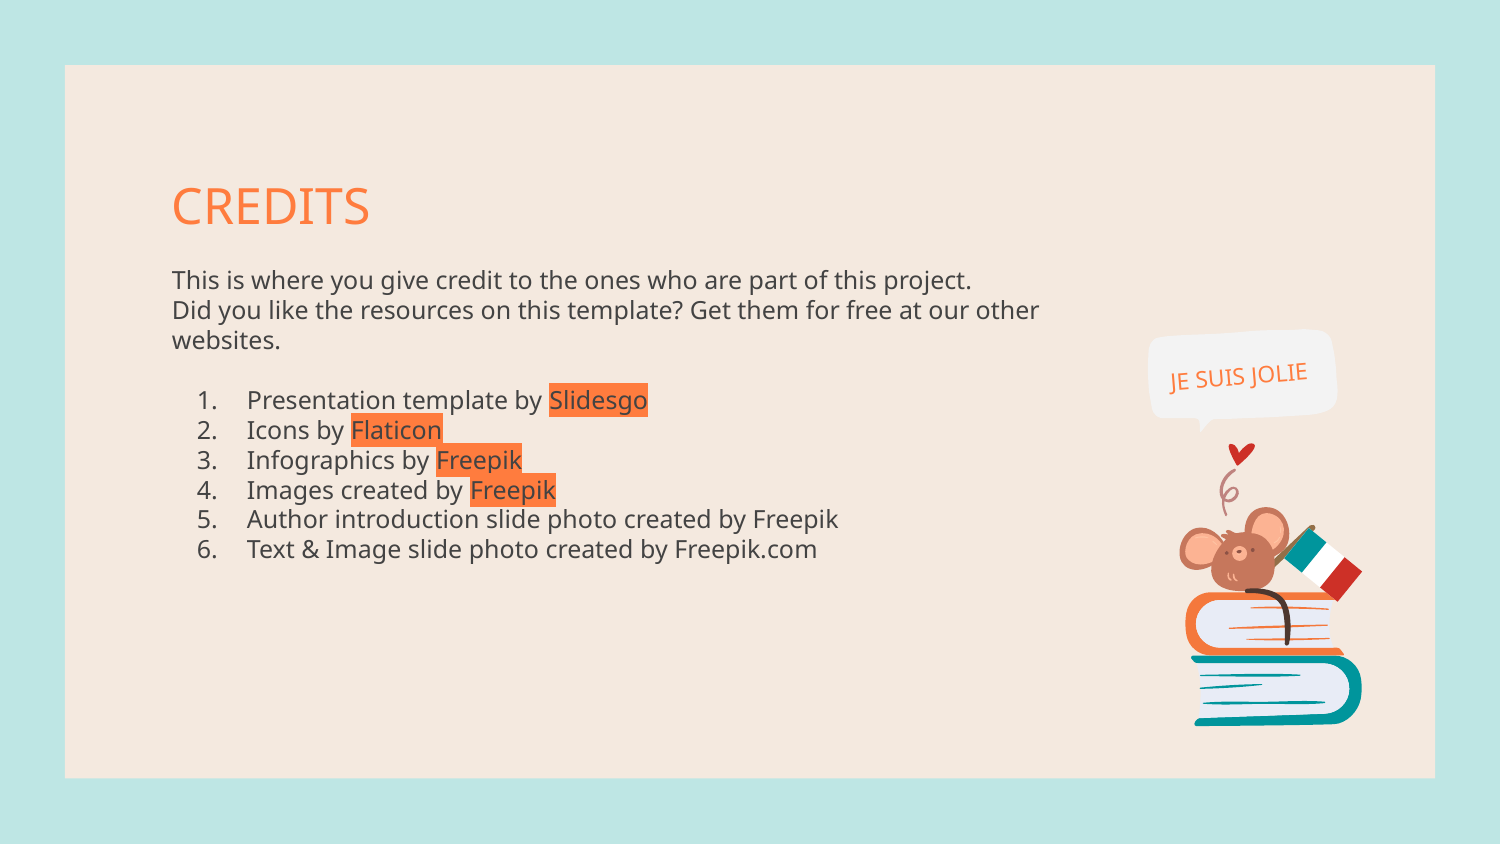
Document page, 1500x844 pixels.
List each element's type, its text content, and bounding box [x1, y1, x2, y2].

text_box [1179, 527, 1223, 570]
text_box [1196, 663, 1350, 719]
text_box [1185, 592, 1344, 656]
text_box [1251, 513, 1263, 536]
text_box [1199, 673, 1301, 677]
text_box [1202, 700, 1326, 705]
text_box [1244, 588, 1261, 594]
text_box [1227, 572, 1232, 581]
text_box [1232, 546, 1248, 561]
text_box [1185, 533, 1222, 565]
subtitle This is where you give credit to the ones who are part of this project. Did you like the resources on this template? Get them for free at our other websites. Presentation template by Slidesgo Icons by Flaticon Infographics by Freepik Images created by Freepik Author introduction slide photo created by Freepik Text & Image slide photo created by Freepik.com [156, 249, 1058, 344]
text_box [1211, 507, 1277, 592]
text_box [1219, 468, 1239, 517]
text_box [1266, 512, 1363, 603]
text_box [1199, 684, 1263, 689]
text_box [1282, 611, 1291, 646]
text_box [1140, 309, 1344, 441]
text_box [1191, 655, 1362, 727]
text_box [1291, 624, 1328, 628]
text_box [1232, 573, 1238, 582]
text_box [1195, 600, 1334, 648]
title CREDITS [156, 152, 558, 250]
text_box [1229, 449, 1254, 466]
text_box [1290, 637, 1330, 641]
text_box [1228, 625, 1284, 629]
